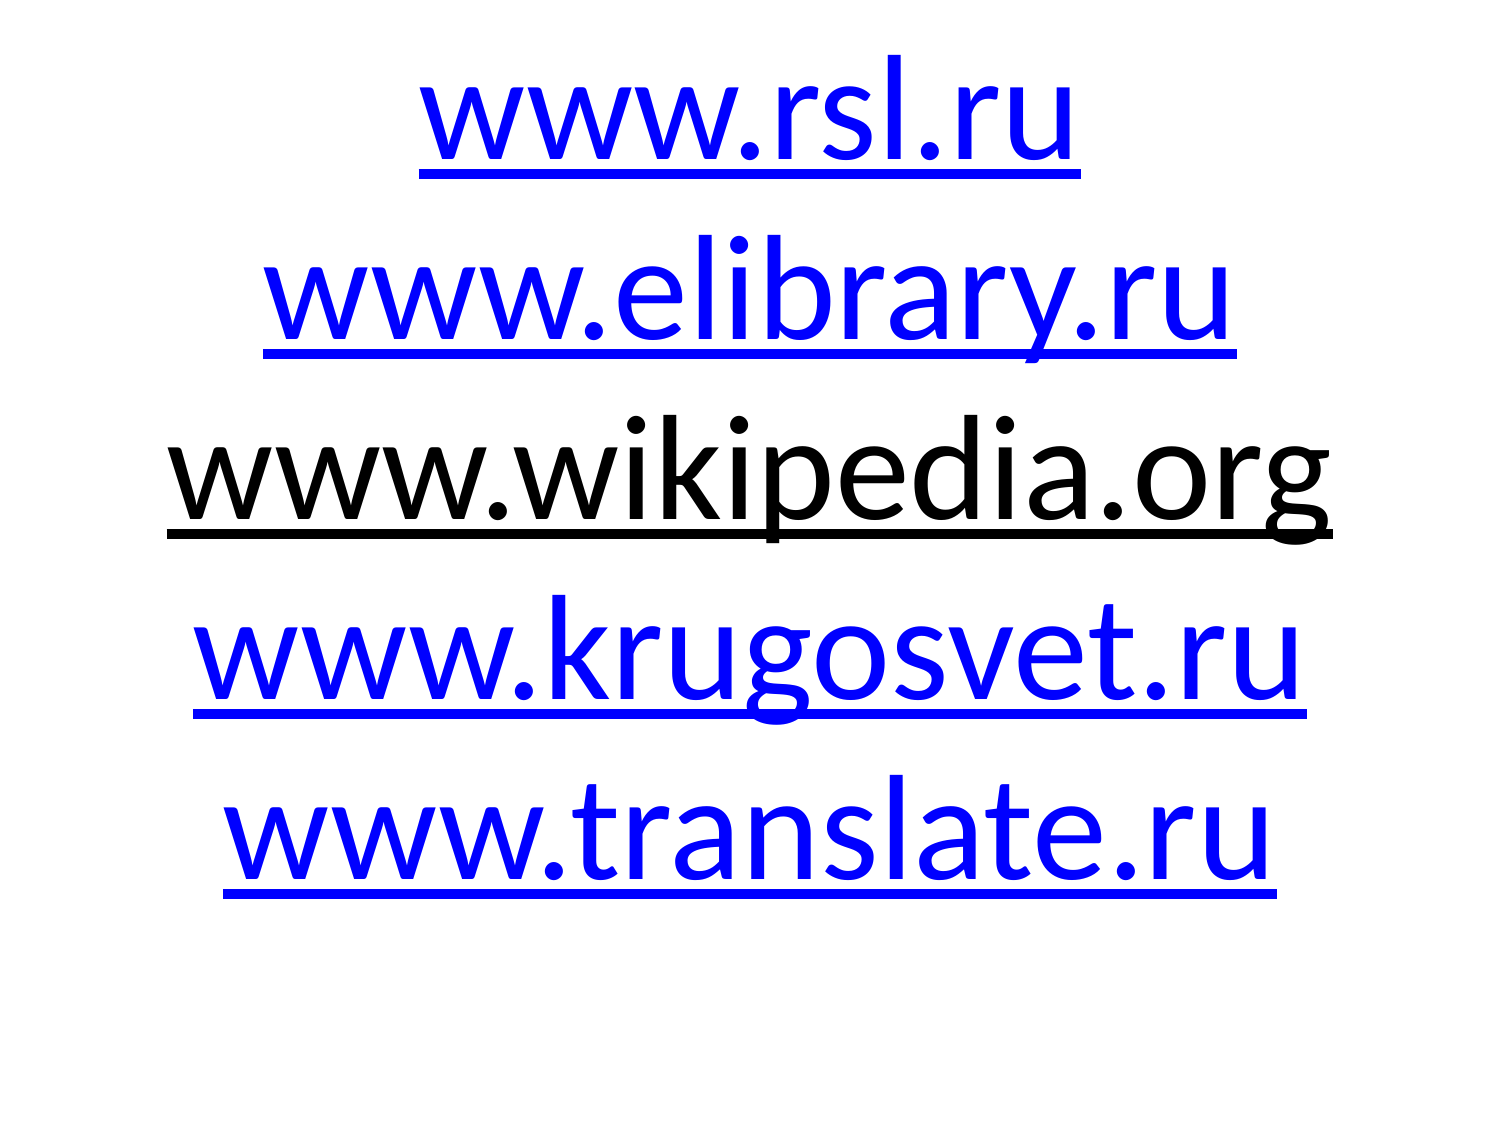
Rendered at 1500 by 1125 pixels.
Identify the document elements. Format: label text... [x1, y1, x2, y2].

title www.rsl.ru www.elibrary.ru www.wikipedia.org www.krugosvet.ru www.translate.ru [75, 45, 1425, 1055]
